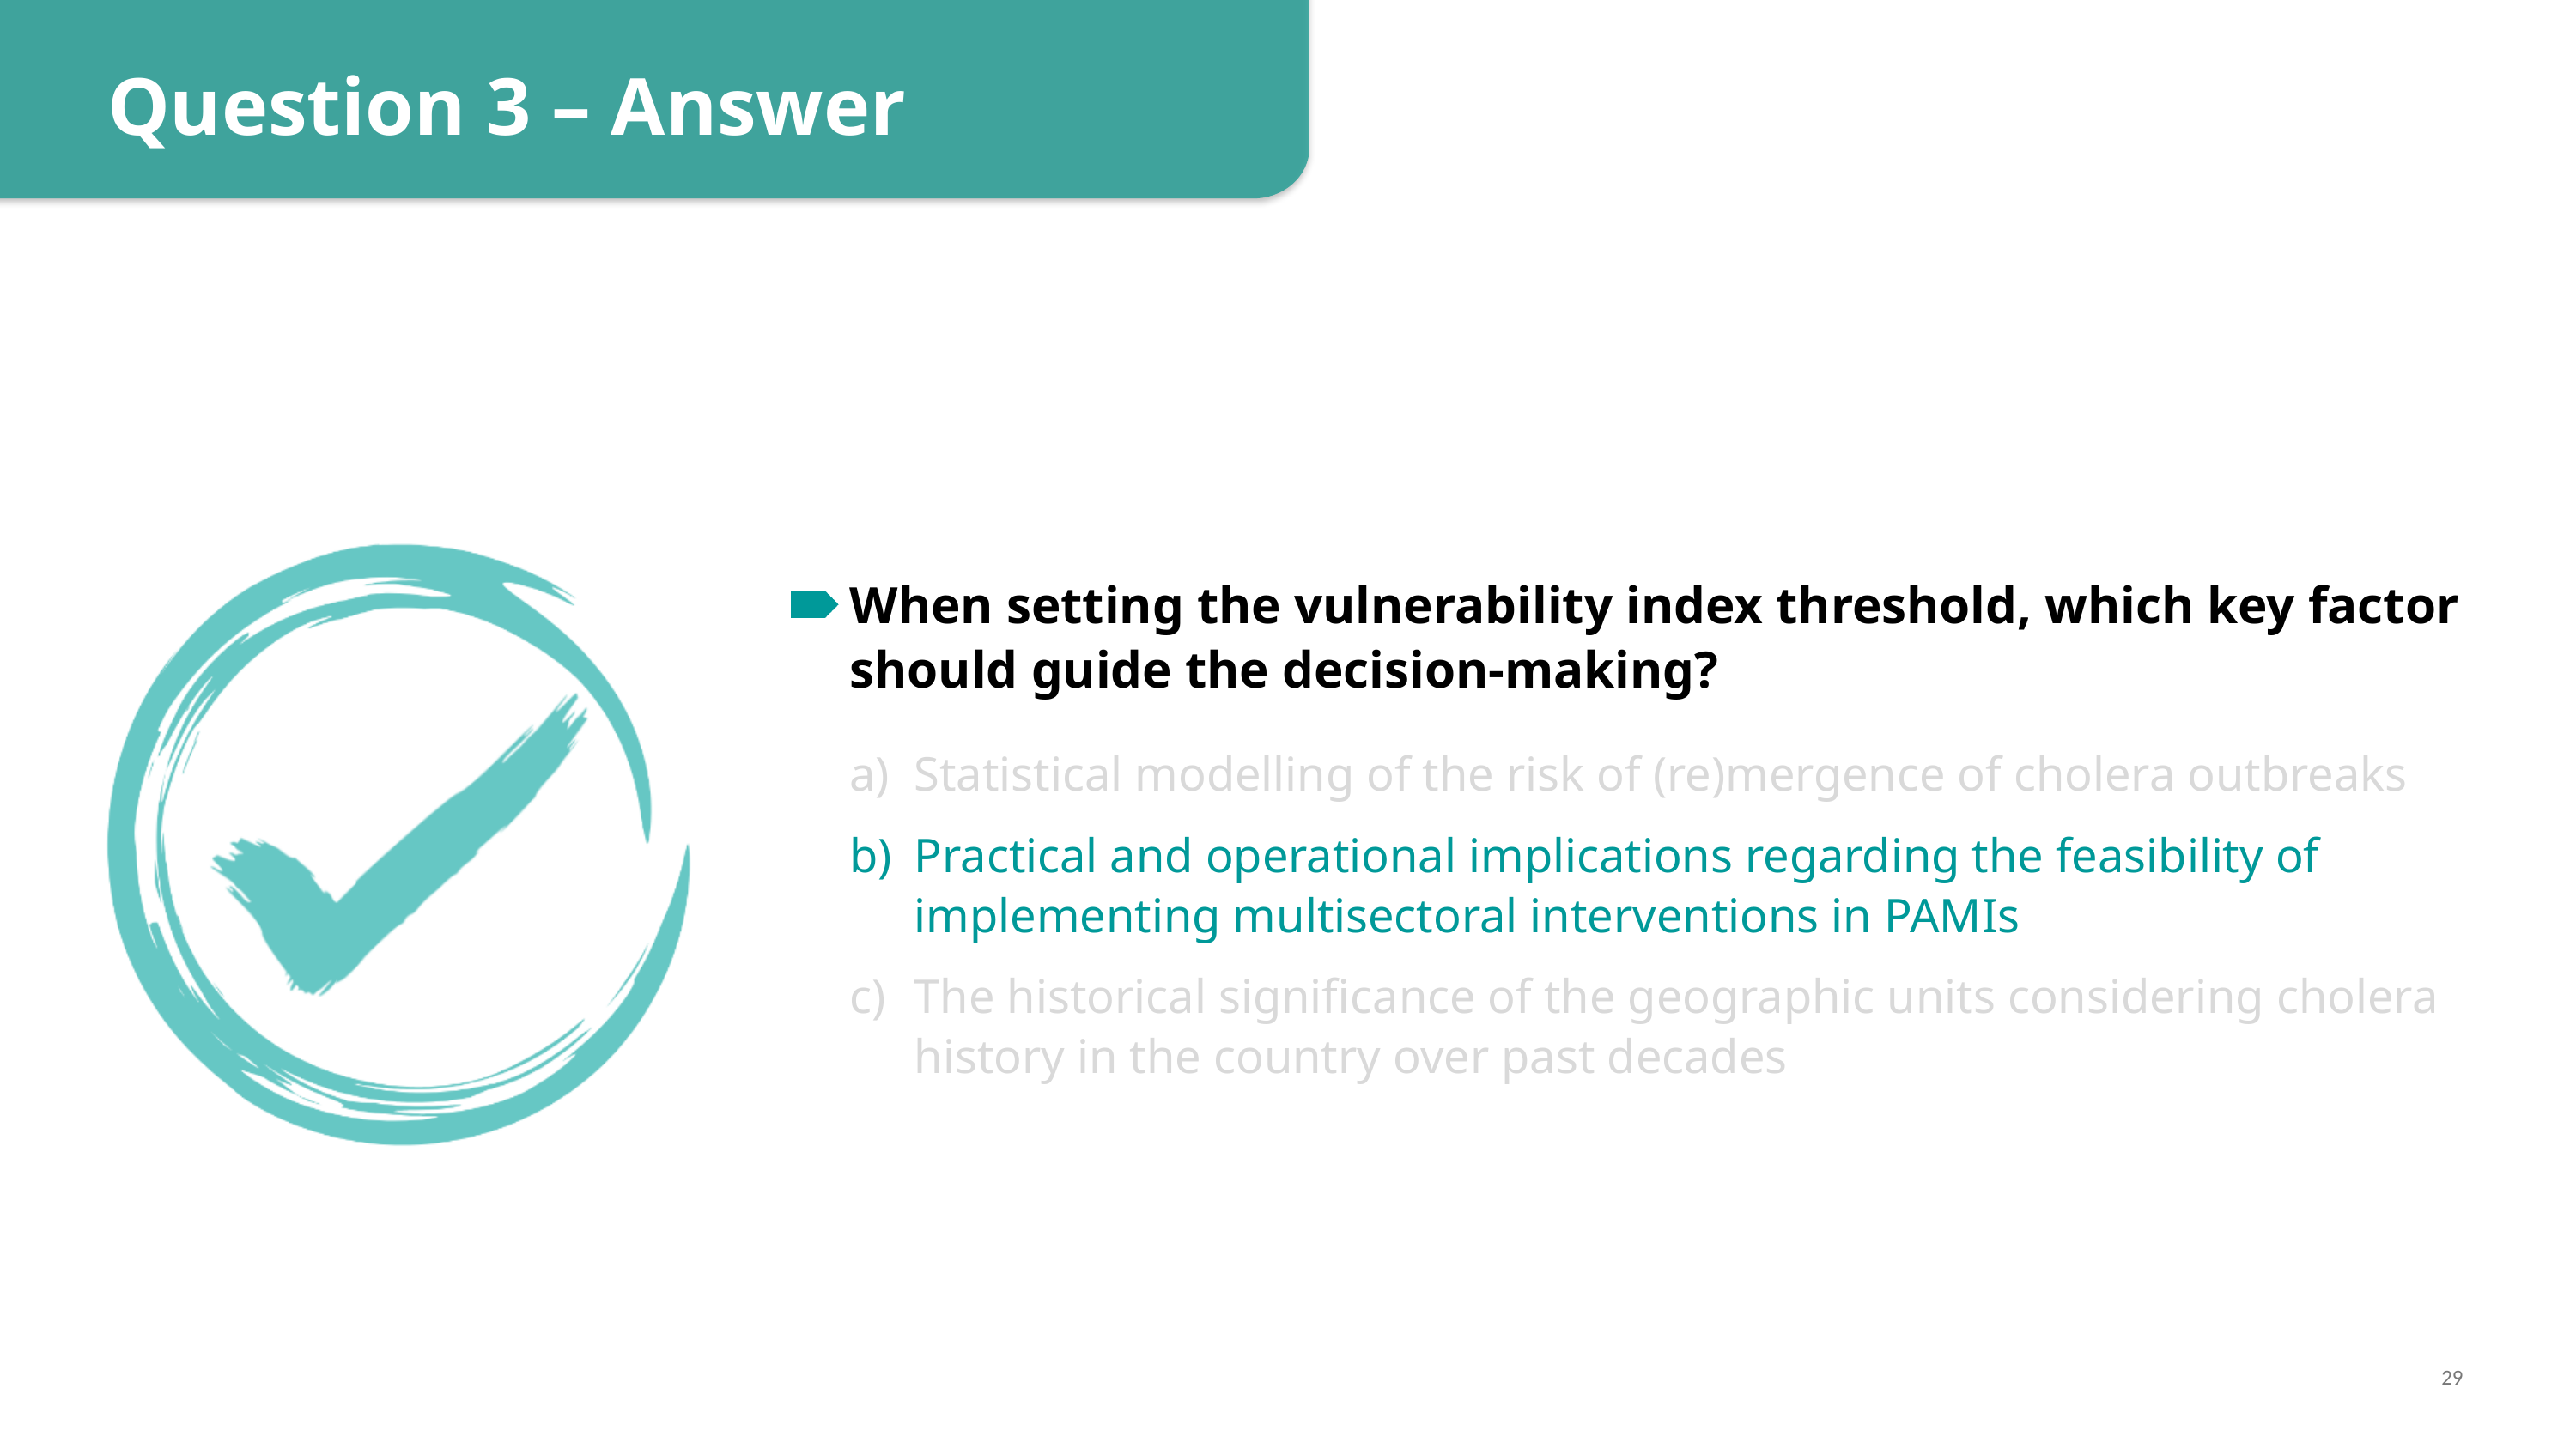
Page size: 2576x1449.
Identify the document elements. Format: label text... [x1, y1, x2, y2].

text_box Question 3 – Answer [106, 29, 1897, 152]
picture [3, 530, 749, 1174]
picture [785, 585, 841, 621]
slide_number 29 [1896, 1337, 2476, 1416]
text_box When setting the vulnerability index threshold, which key factor should guide the decision-making? Statistical modelling of the risk of (re)mergence of cholera outbreaks Practical and operational implications regarding the feasibility of implementing multisectoral interventions in PAMIs The historical significance of the geographic units considering cholera history in the country over past decades [773, 563, 2480, 1089]
text_box [0, 0, 1309, 199]
